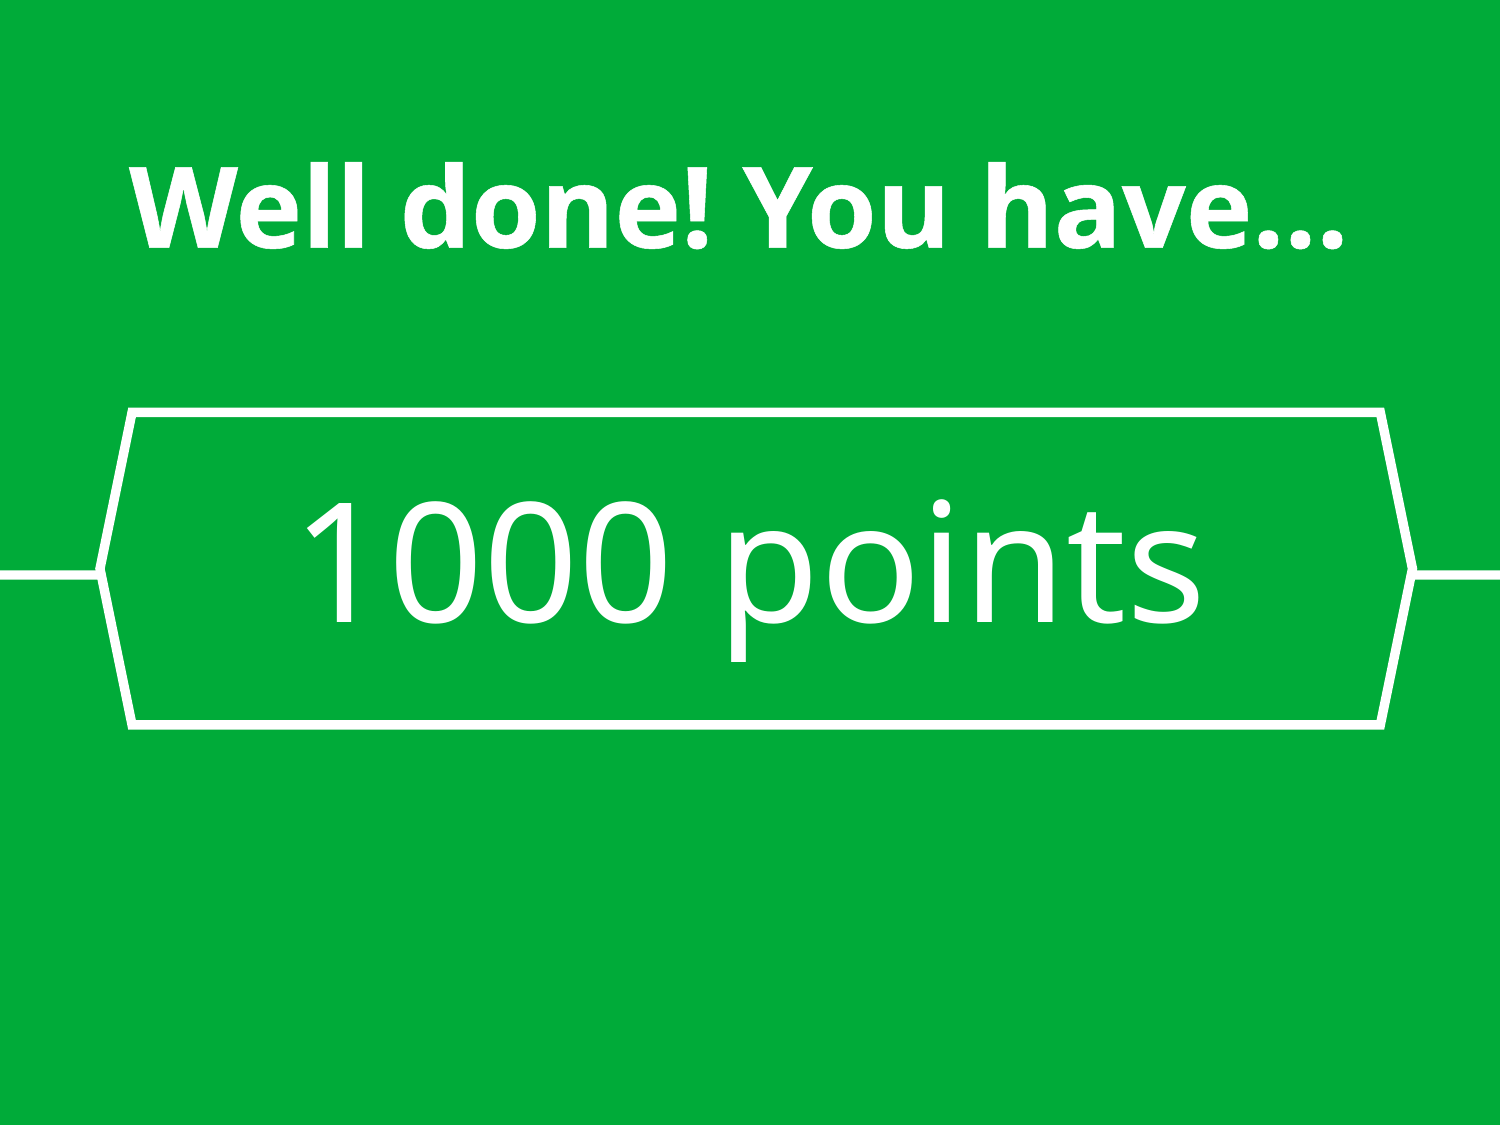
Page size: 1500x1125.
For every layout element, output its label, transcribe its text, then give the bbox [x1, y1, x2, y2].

title 1000 points [112, 462, 1388, 650]
text_box [116, 412, 1413, 725]
text_box Well done! You have… [114, 127, 1364, 278]
text_box [99, 510, 112, 628]
